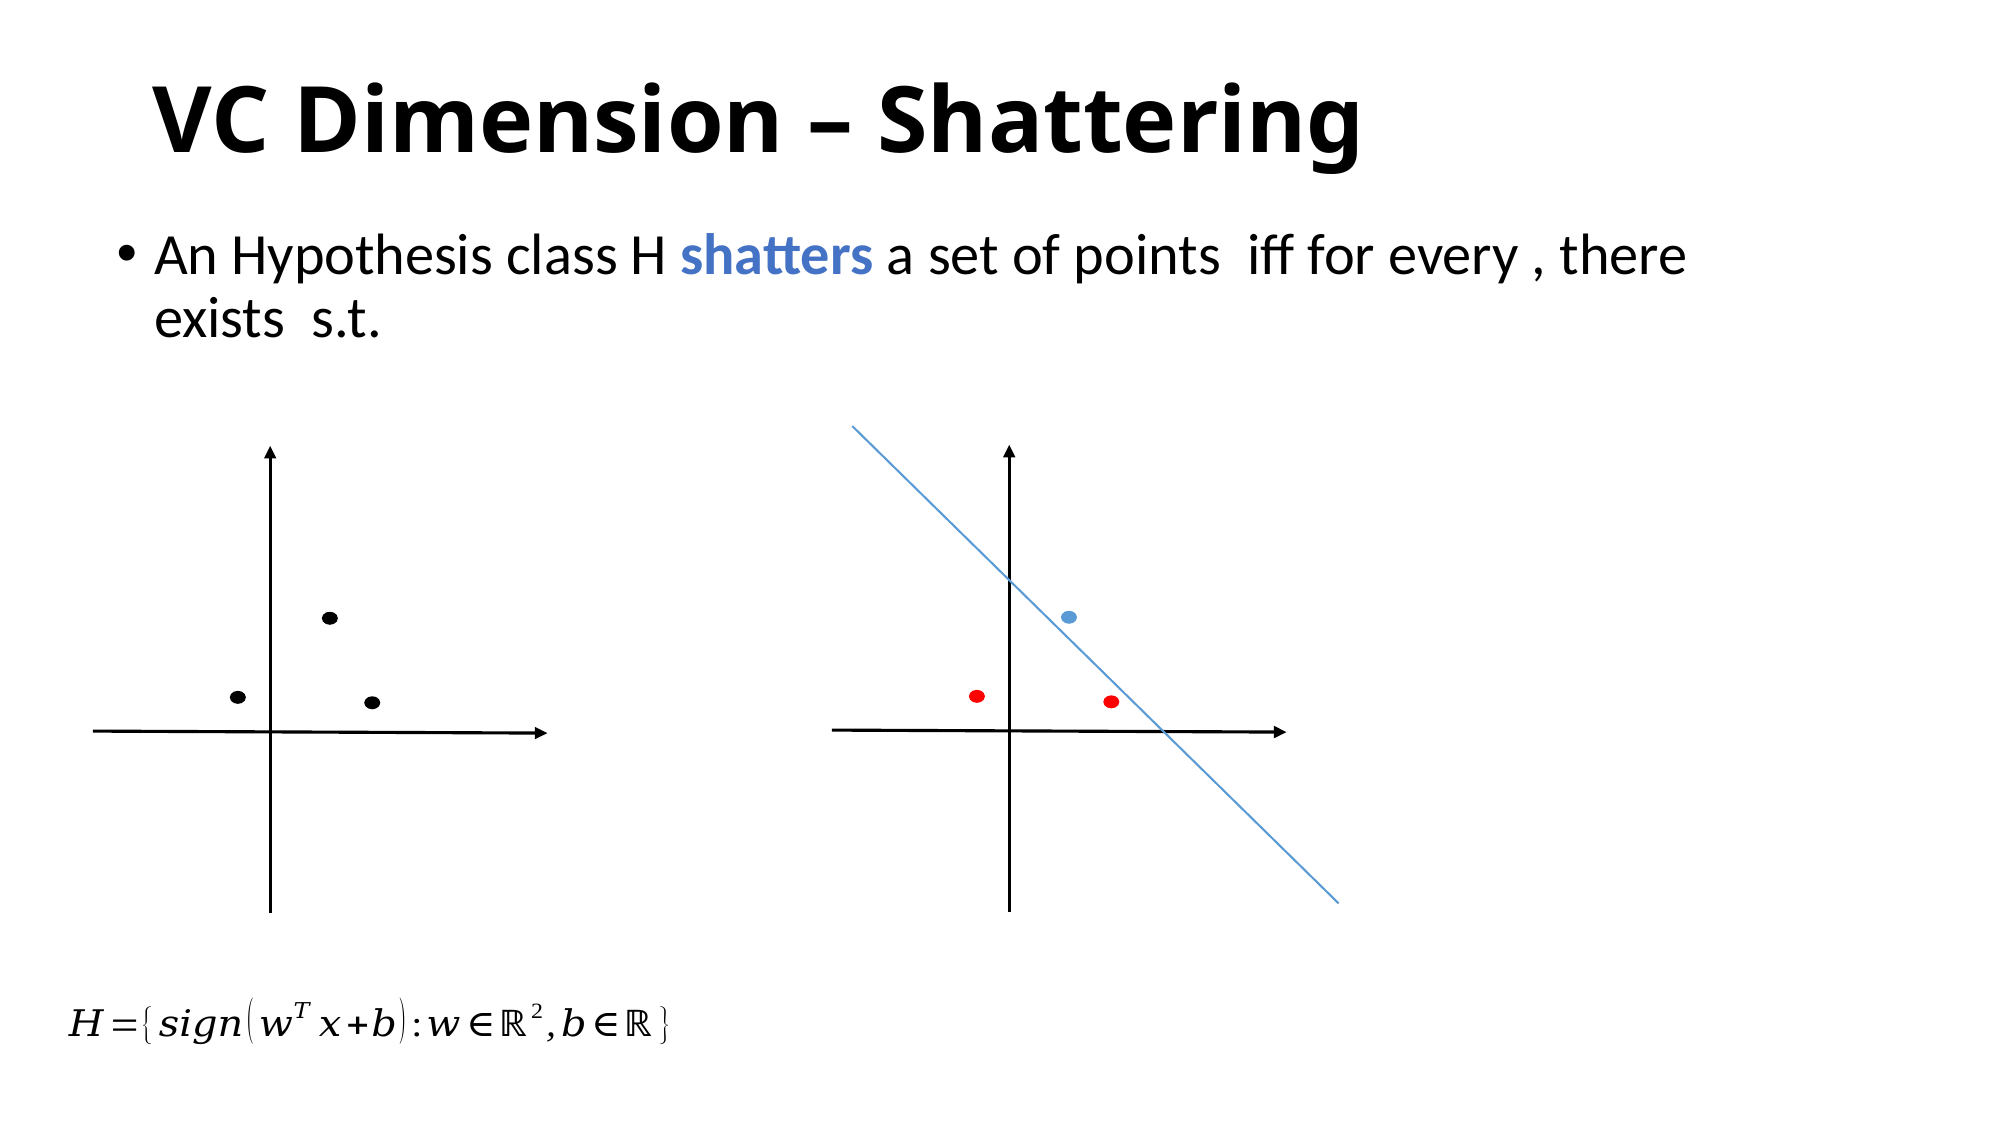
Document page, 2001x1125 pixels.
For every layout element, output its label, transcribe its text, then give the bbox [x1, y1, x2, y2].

text_box [364, 696, 381, 710]
title VC Dimension – Shattering [137, 14, 1863, 232]
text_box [852, 426, 1339, 904]
text_box [321, 611, 338, 625]
text_box [229, 690, 246, 704]
